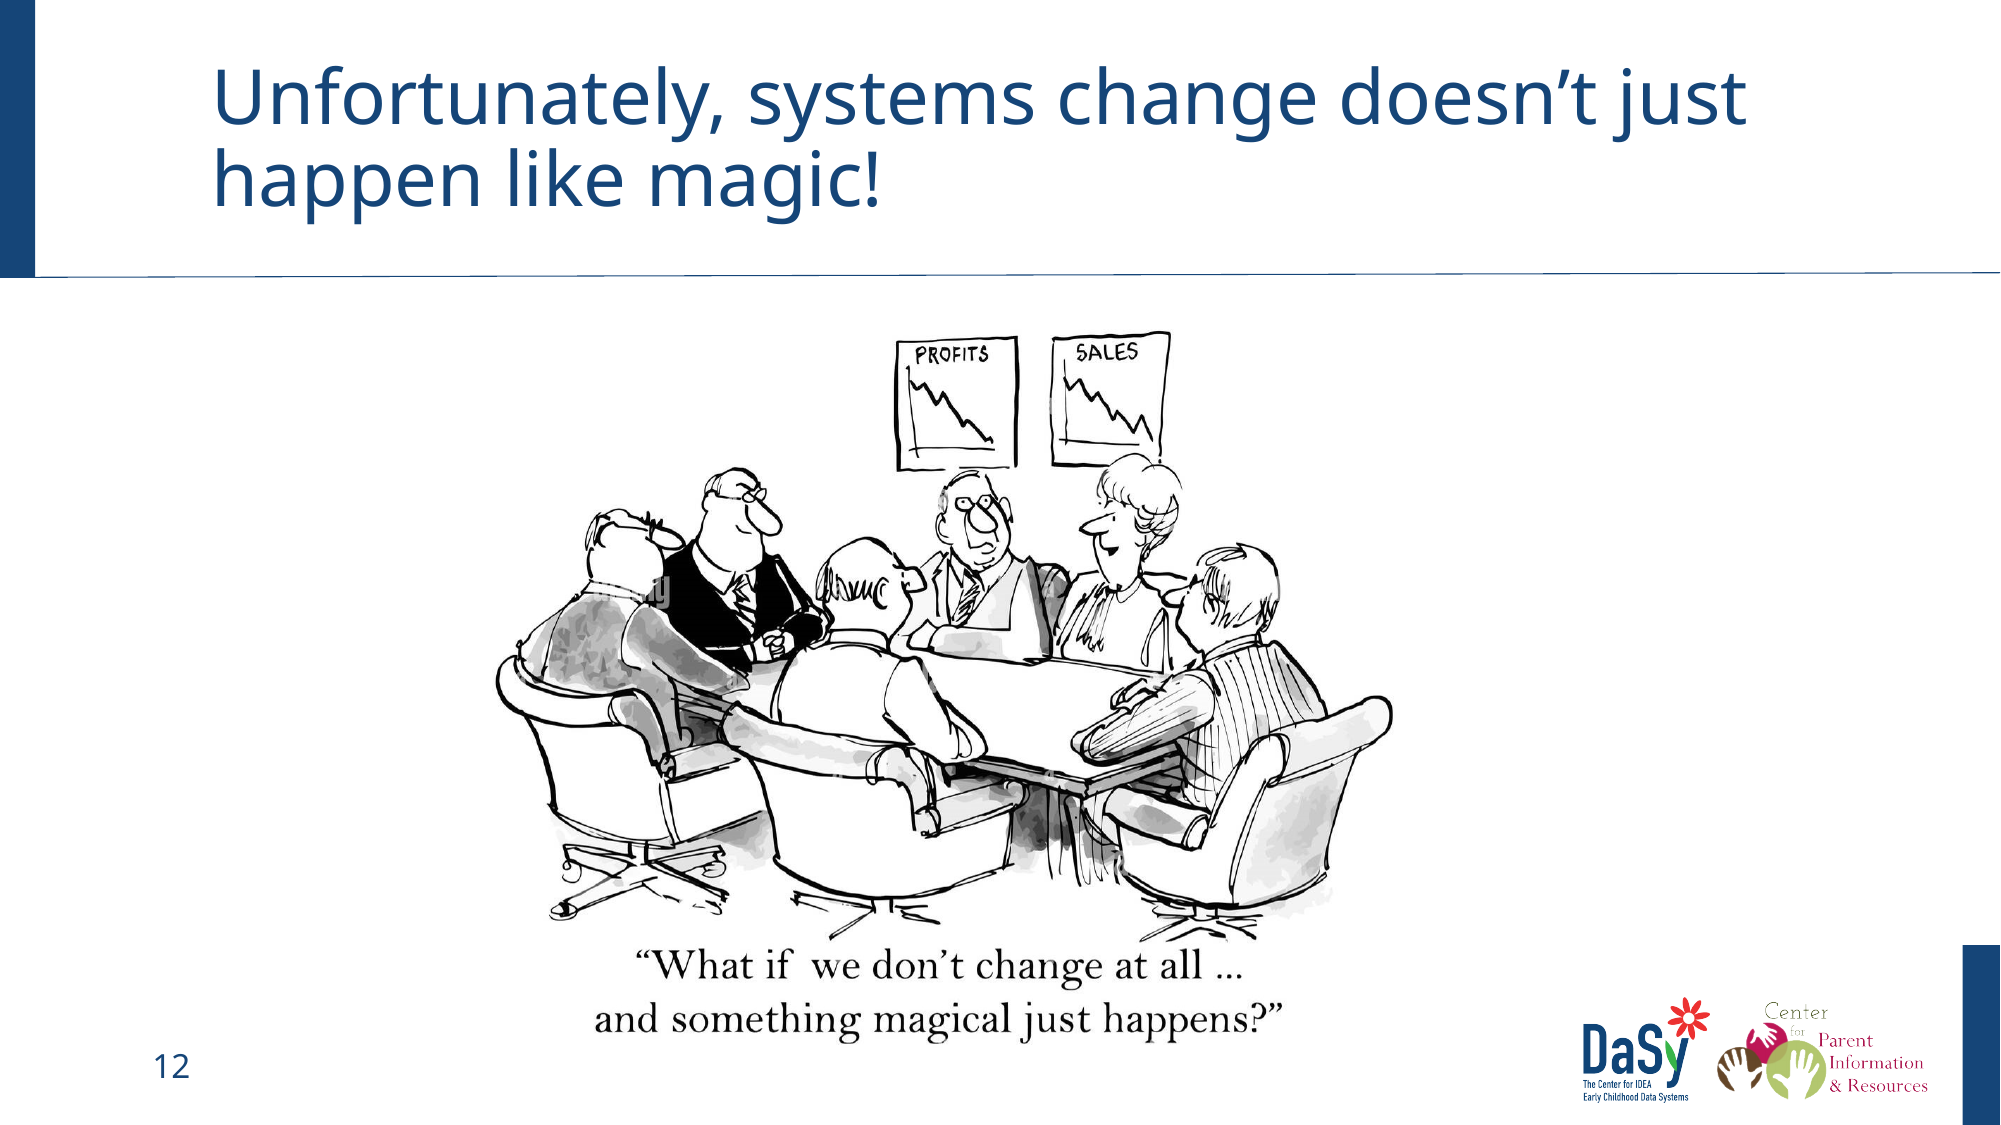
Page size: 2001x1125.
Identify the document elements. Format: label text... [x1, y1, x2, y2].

picture [1714, 997, 1931, 1103]
picture [1583, 997, 1710, 1103]
picture [486, 312, 1402, 1048]
title Unfortunately, systems change doesn’t just happen like magic! [196, 50, 1832, 232]
